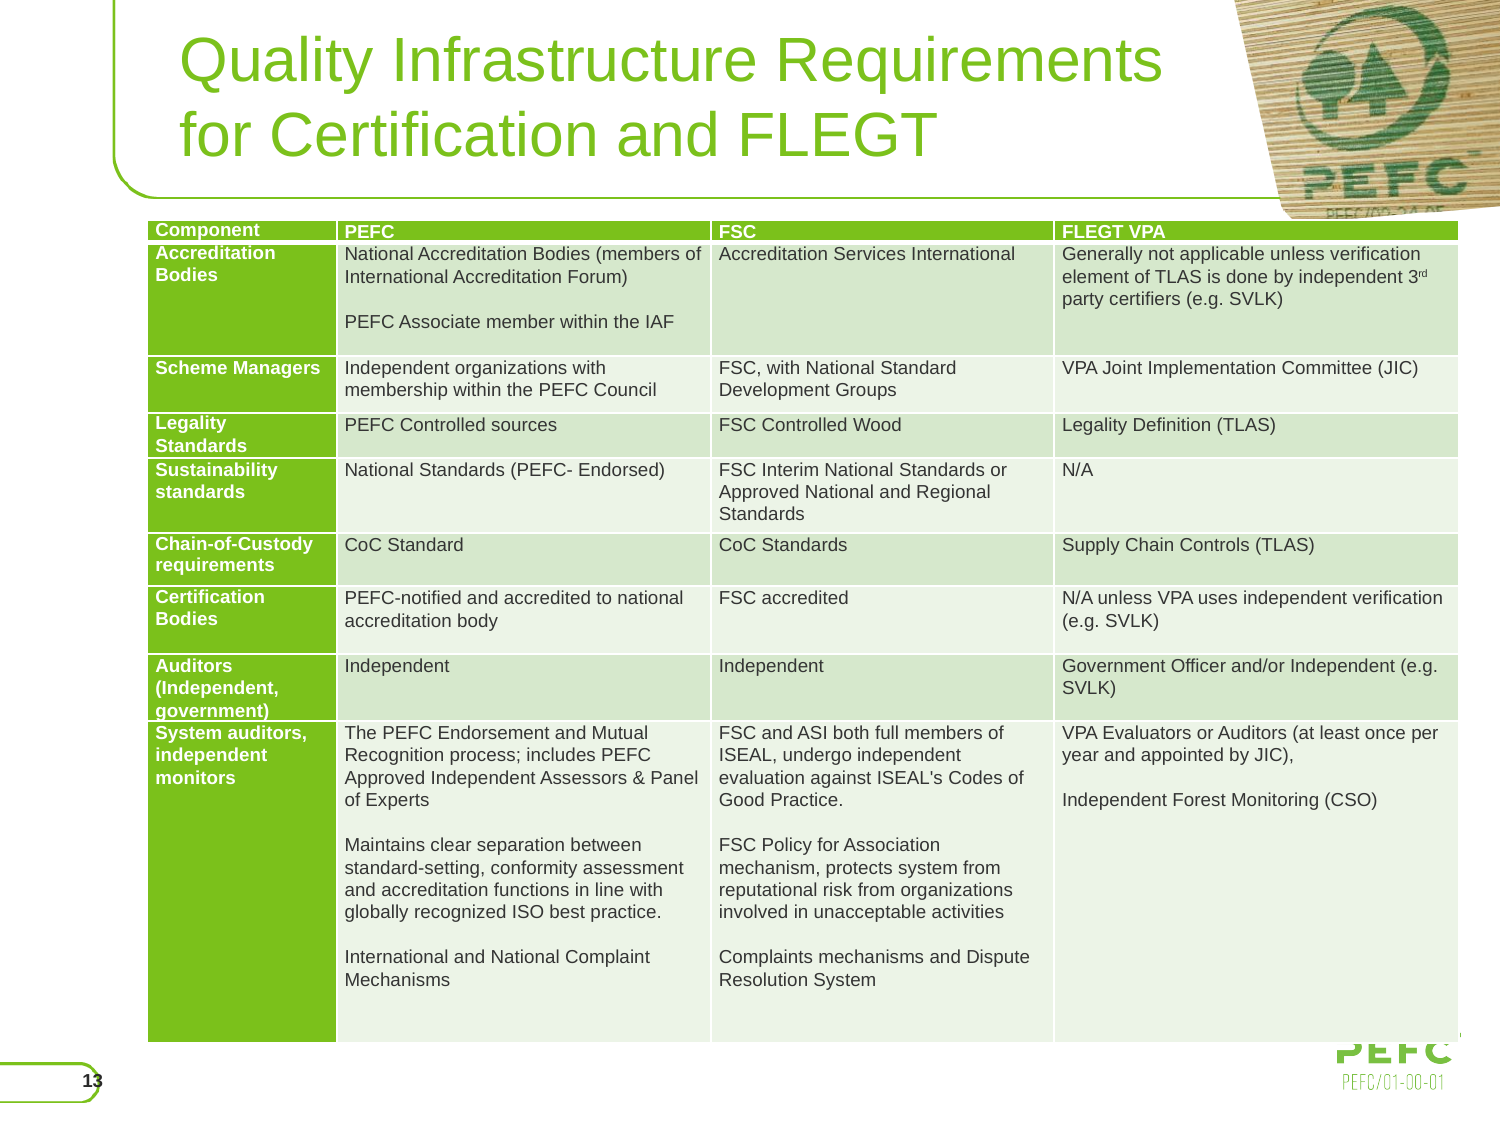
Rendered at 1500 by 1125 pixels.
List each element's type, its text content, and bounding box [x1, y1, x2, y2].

table_cell FSC Interim National Standards or Approved National and Regional Standards [712, 459, 1053, 532]
picture [112, 0, 1500, 275]
table_cell Legality Definition (TLAS) [1055, 414, 1458, 457]
table_cell National Standards (PEFC- Endorsed) [338, 459, 710, 532]
table_cell Accreditation Bodies [148, 245, 336, 355]
table_cell Sustainability standards [148, 459, 336, 532]
table_cell FSC and ASI both full members of ISEAL, undergo independent evaluation against ISEAL's Codes of Good Practice. FSC Policy for Association mechanism, protects system from reputational risk from organizations involved in unacceptable activities Complaints mechanisms and Dispute Resolution System [712, 722, 1053, 1042]
table_cell FSC accredited [712, 587, 1053, 653]
table_header Component [148, 221, 336, 240]
table_cell Scheme Managers [148, 357, 336, 412]
table_cell Generally not applicable unless verification element of TLAS is done by independent 3rd party certifiers (e.g. SVLK) [1055, 245, 1458, 355]
table_cell Auditors (Independent, government) [148, 655, 336, 720]
picture [1337, 922, 1461, 1095]
table_cell FSC, with National Standard Development Groups [712, 357, 1053, 412]
table_cell Independent [338, 655, 710, 720]
table_cell Legality Standards [148, 414, 336, 457]
table_cell Certification Bodies [148, 587, 336, 653]
table_cell N/A [1055, 459, 1458, 532]
table_header PEFC [338, 221, 710, 240]
table_cell Government Officer and/or Independent (e.g. SVLK) [1055, 655, 1458, 720]
table_cell PEFC-notified and accredited to national accreditation body [338, 587, 710, 653]
table_cell Accreditation Services International [712, 245, 1053, 355]
table_cell FSC Controlled Wood [712, 414, 1053, 457]
table_cell N/A unless VPA uses independent verification (e.g. SVLK) [1055, 587, 1458, 653]
table_cell National Accreditation Bodies (members of International Accreditation Forum) PEFC Associate member within the IAF [338, 245, 710, 355]
table_header FSC [712, 221, 1053, 240]
table_cell Independent [712, 655, 1053, 720]
slide_number 13 [26, 1064, 104, 1124]
table_cell Chain-of-Custody requirements [148, 534, 336, 585]
table_cell CoC Standards [712, 534, 1053, 585]
table_cell Independent organizations with membership within the PEFC Council [338, 357, 710, 412]
table_cell VPA Joint Implementation Committee (JIC) [1055, 357, 1458, 412]
table_cell VPA Evaluators or Auditors (at least once per year and appointed by JIC), Independent Forest Monitoring (CSO) [1055, 722, 1458, 1042]
table_cell System auditors, independent monitors [148, 722, 336, 1042]
table_cell The PEFC Endorsement and Mutual Recognition process; includes PEFC Approved Independent Assessors & Panel of Experts Maintains clear separation between standard-setting, conformity assessment and accreditation functions in line with globally recognized ISO best practice. International and National Complaint Mechanisms [338, 722, 710, 1042]
table_cell CoC Standard [338, 534, 710, 585]
table_header FLEGT VPA [1055, 221, 1458, 240]
picture [0, 1062, 100, 1103]
title Quality Infrastructure Requirements for Certification and FLEGT [179, 0, 1252, 169]
table_cell PEFC Controlled sources [338, 414, 710, 457]
table_cell Supply Chain Controls (TLAS) [1055, 534, 1458, 585]
